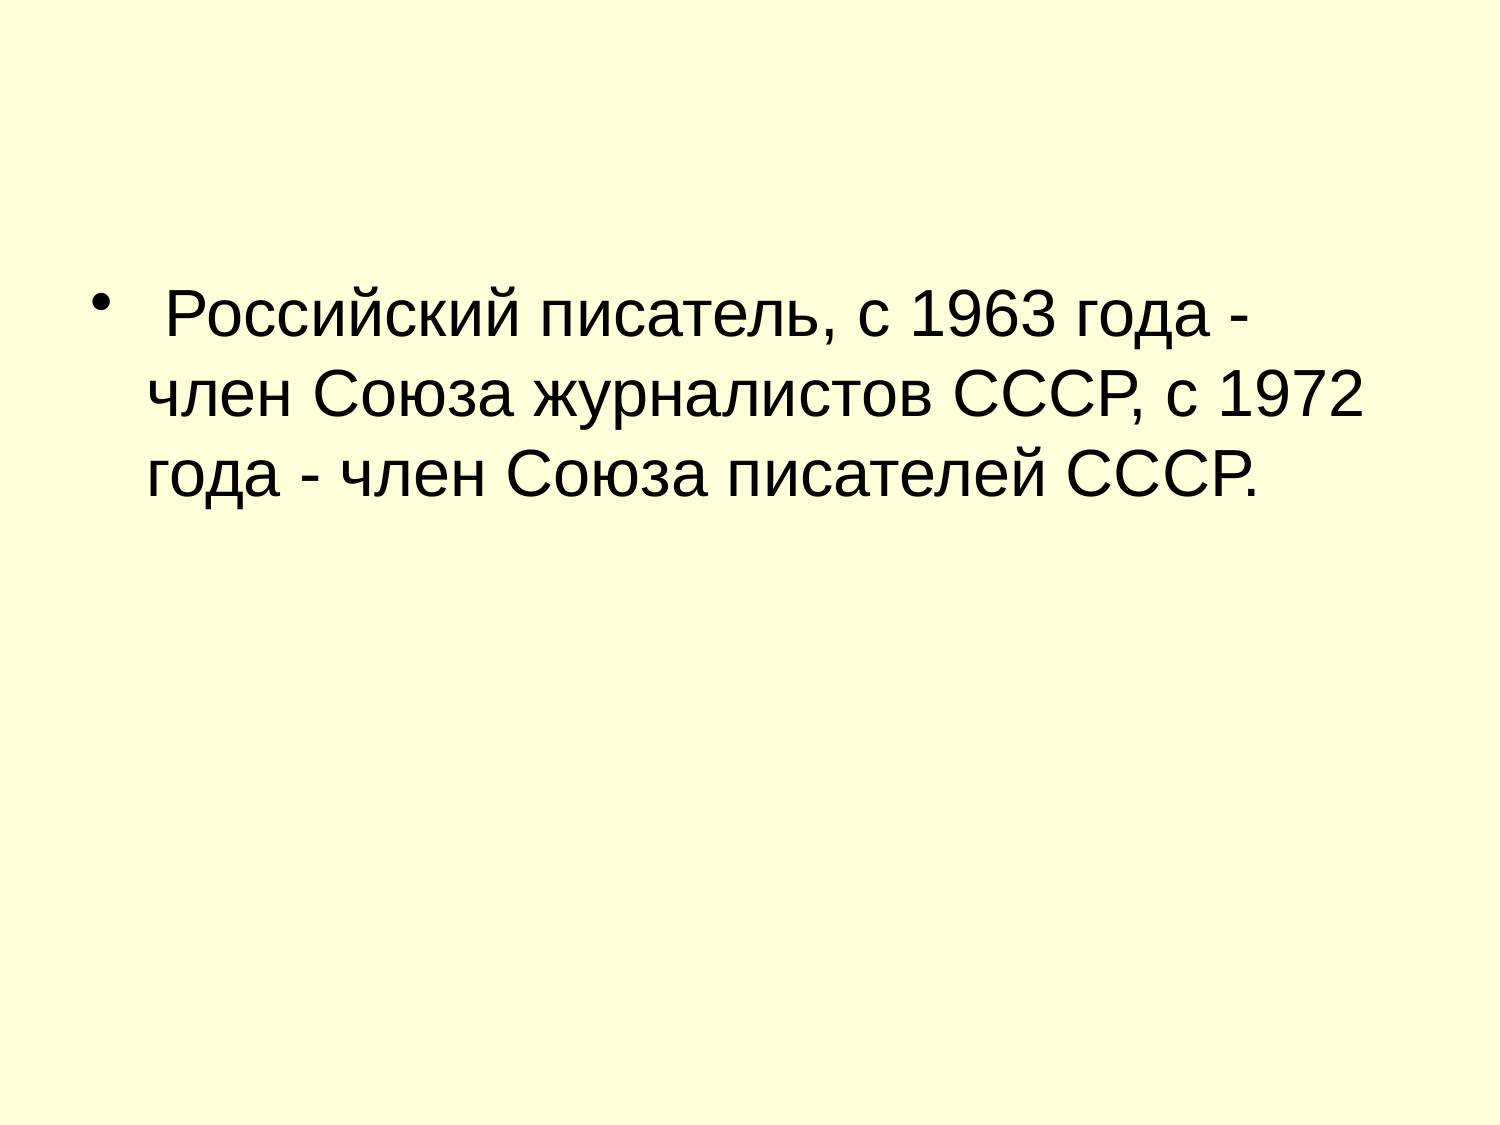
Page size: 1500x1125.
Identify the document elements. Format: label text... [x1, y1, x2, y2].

list Российский писатель, с 1963 года - член Союза журналистов СССР, с 1972 года - член Союза писателей СССР. [75, 262, 1425, 1005]
